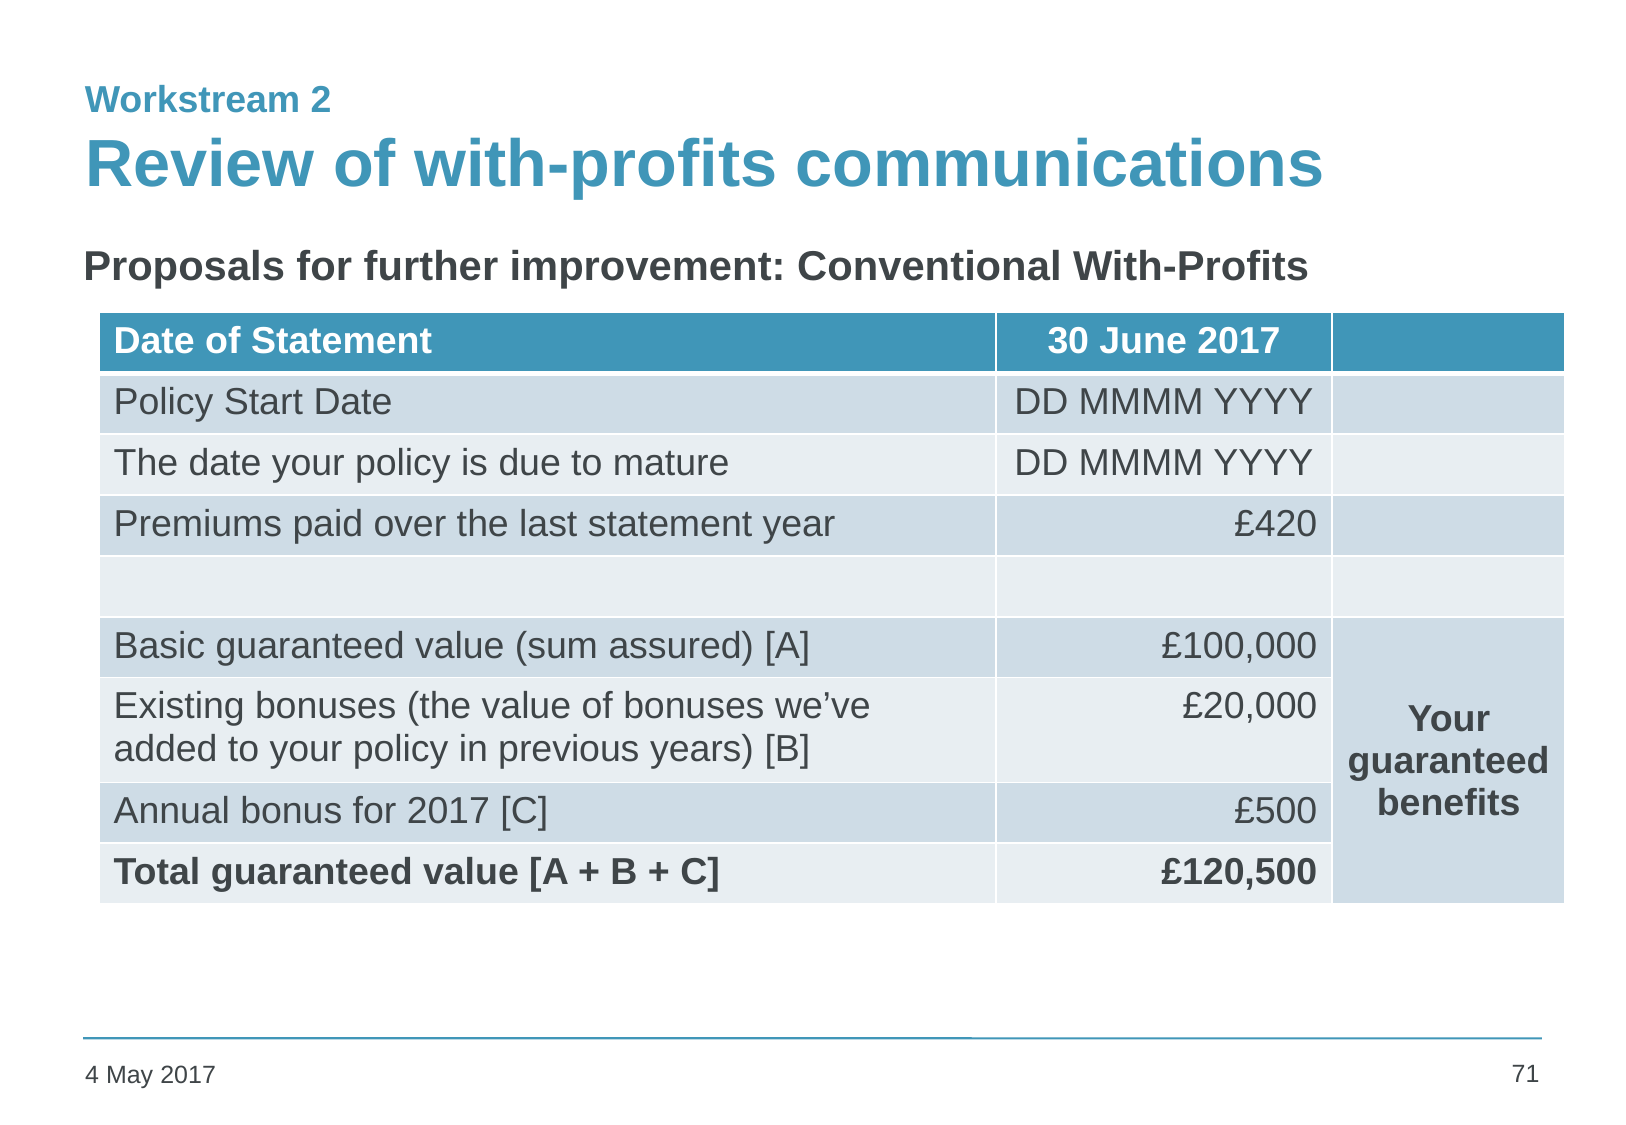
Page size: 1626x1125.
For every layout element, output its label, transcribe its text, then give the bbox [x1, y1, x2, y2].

table_cell Annual bonus for 2017 [C] [100, 783, 995, 842]
table_cell Basic guaranteed value (sum assured) [A] [100, 618, 995, 677]
table_cell [997, 557, 1331, 616]
table_cell [100, 557, 995, 616]
table_cell The date your policy is due to mature [100, 435, 995, 494]
table_cell Policy Start Date [100, 376, 995, 433]
table_cell £120,500 [997, 844, 1331, 903]
list Proposals for further improvement: Conventional With-Profits [68, 231, 1542, 993]
text_box Workstream 2 [69, 67, 347, 128]
table_header Date of Statement [100, 313, 995, 371]
table_header 30 June 2017 [997, 313, 1331, 371]
table_cell DD MMMM YYYY [997, 376, 1331, 433]
table_cell £500 [997, 783, 1331, 842]
table_cell [1333, 496, 1564, 555]
slide_number 71 [1439, 1050, 1555, 1106]
table_cell £100,000 [997, 618, 1331, 677]
table_cell Total guaranteed value [A + B + C] [100, 844, 995, 903]
title Review of with-profits communications [70, 66, 1544, 254]
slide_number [70, 1051, 429, 1106]
table_cell [1333, 376, 1564, 433]
table_cell DD MMMM YYYY [997, 435, 1331, 494]
table_cell £420 [997, 496, 1331, 555]
table_cell [1333, 435, 1564, 494]
table_header [1333, 313, 1564, 371]
table_cell [1333, 557, 1564, 616]
table_cell Premiums paid over the last statement year [100, 496, 995, 555]
table_cell Your guaranteed benefits [1333, 618, 1564, 903]
table_cell Existing bonuses (the value of bonuses we’ve added to your policy in previous years) [B] [100, 678, 995, 782]
table_cell £20,000 [997, 678, 1331, 782]
